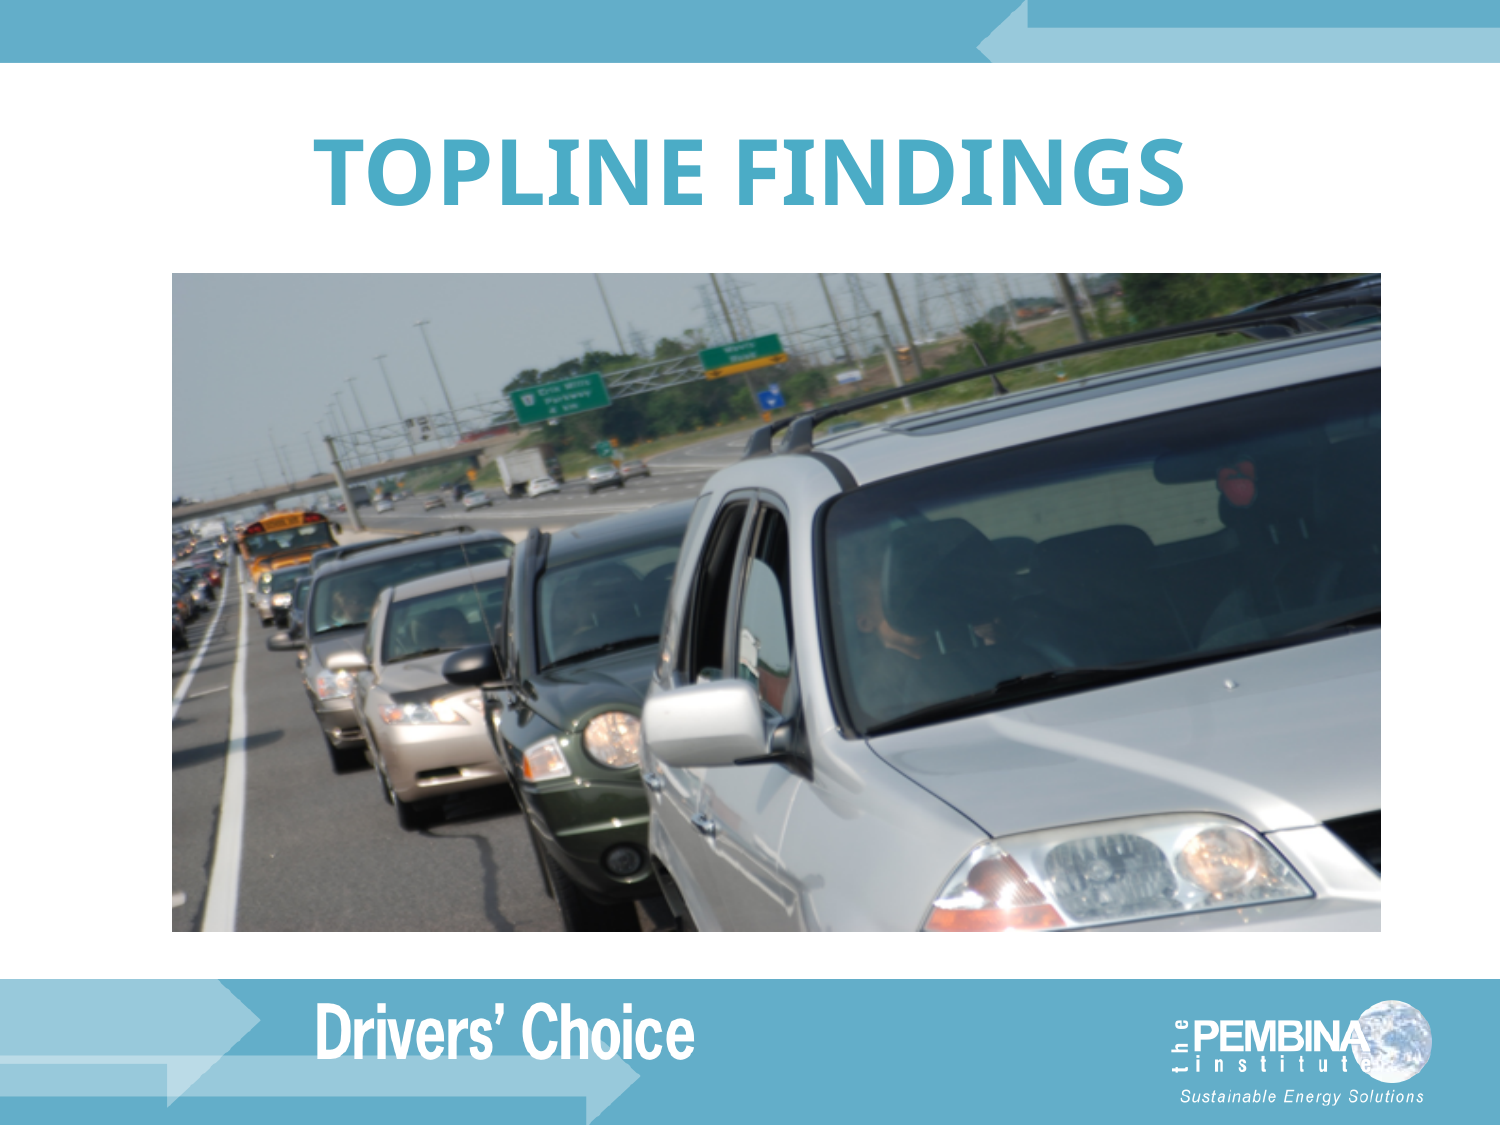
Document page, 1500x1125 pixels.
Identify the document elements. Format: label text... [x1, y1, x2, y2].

picture [0, 978, 1500, 1125]
title TOPLINE FINDINGS [75, 75, 1425, 263]
picture [172, 273, 1382, 932]
picture [0, 0, 1500, 63]
